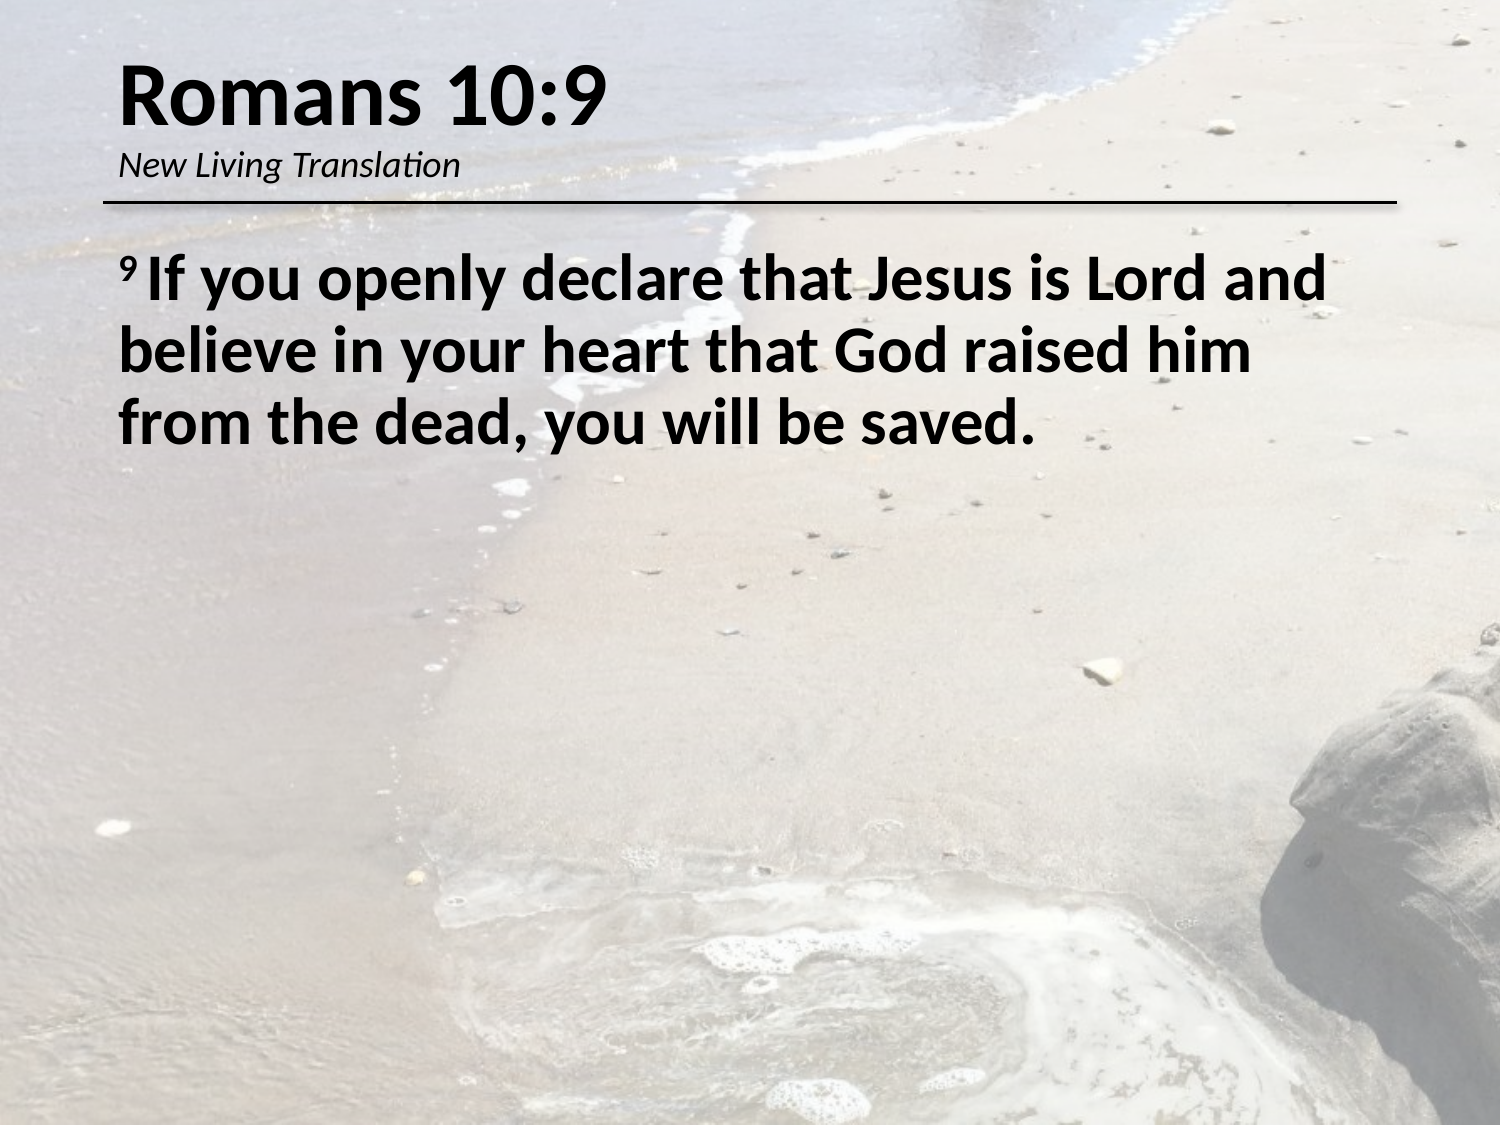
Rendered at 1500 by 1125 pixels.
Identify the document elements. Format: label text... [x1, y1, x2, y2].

title Romans 10:9 New Living Translation [103, 28, 1397, 201]
list 9 If you openly declare that Jesus is Lord and believe in your heart that God raised him from the dead, you will be saved. [103, 235, 1397, 1065]
